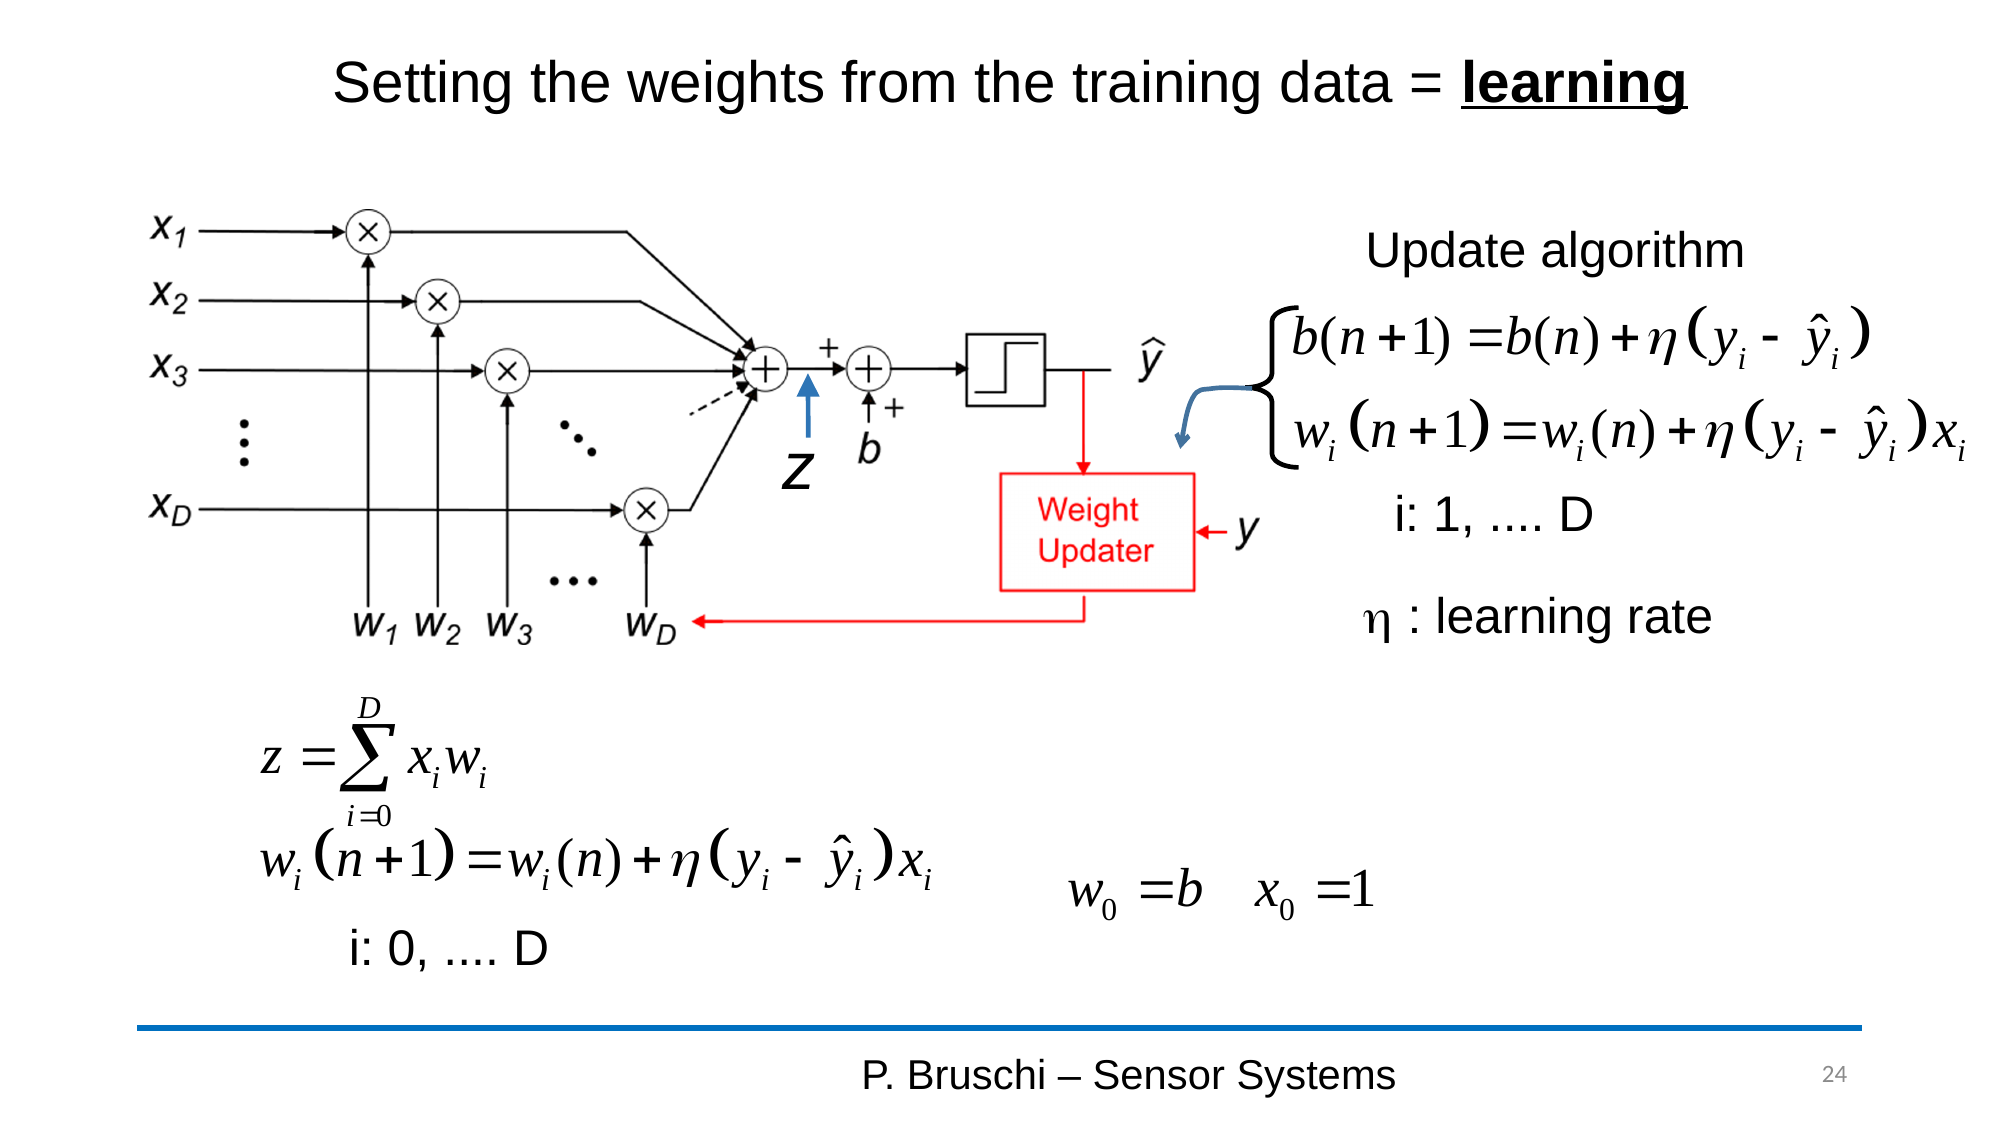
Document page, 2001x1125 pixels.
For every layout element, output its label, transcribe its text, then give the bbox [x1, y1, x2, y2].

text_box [250, 816, 942, 909]
text_box i: 1, .... D [1365, 480, 1611, 549]
slide_number 24 [1718, 1042, 1863, 1103]
picture [148, 209, 1260, 645]
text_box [1284, 295, 1976, 480]
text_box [250, 682, 503, 839]
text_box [1058, 851, 1384, 935]
text_box i: 0, .... D [320, 909, 565, 983]
text_box h : learning rate [1348, 575, 1729, 651]
text_box Update algorithm [1350, 209, 1761, 285]
text_box [1260, 309, 1284, 466]
title Setting the weights from the training data = learning [148, 29, 1873, 138]
footer P. Bruschi – Sensor Systems [662, 1042, 1596, 1103]
